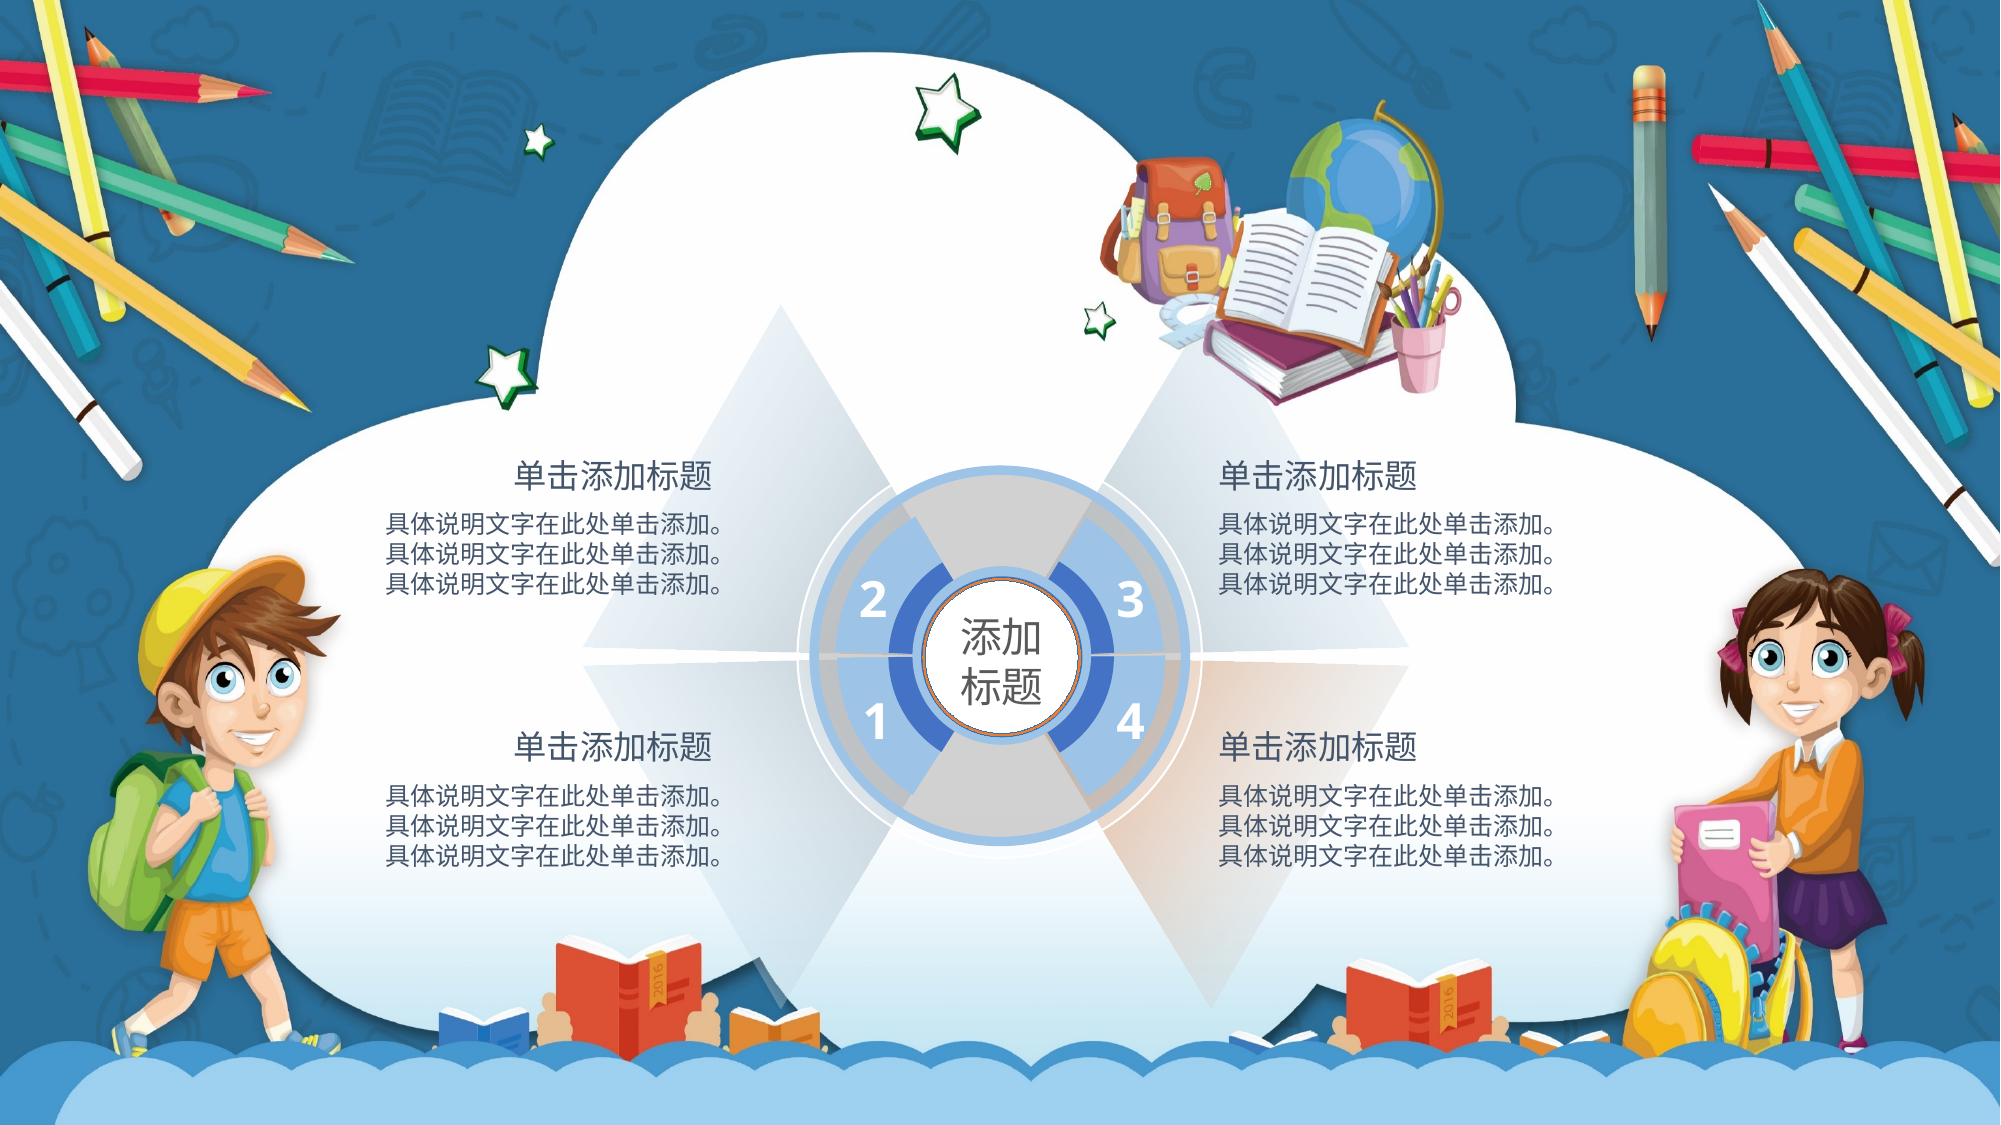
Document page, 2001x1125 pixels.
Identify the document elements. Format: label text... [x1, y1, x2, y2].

text_box [582, 304, 871, 653]
text_box 单击添加标题 [498, 719, 729, 774]
text_box [1119, 660, 1409, 1009]
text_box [797, 453, 1202, 858]
text_box 单击添加标题 [1203, 719, 1433, 774]
text_box 单击添加标题 [1203, 448, 1433, 503]
text_box 具体说明文字在此处单击添加。 具体说明文字在此处单击添加。 具体说明文字在此处单击添加。 [370, 773, 758, 879]
text_box 具体说明文字在此处单击添加。 具体说明文字在此处单击添加。 具体说明文字在此处单击添加。 [370, 500, 758, 606]
text_box 具体说明文字在此处单击添加。 具体说明文字在此处单击添加。 具体说明文字在此处单击添加。 [1203, 500, 1660, 606]
text_box 具体说明文字在此处单击添加。 具体说明文字在此处单击添加。 具体说明文字在此处单击添加。 [1203, 773, 1641, 879]
text_box 单击添加标题 [498, 448, 729, 503]
picture [0, 0, 2000, 1125]
text_box [582, 660, 872, 1009]
text_box [1120, 304, 1409, 652]
